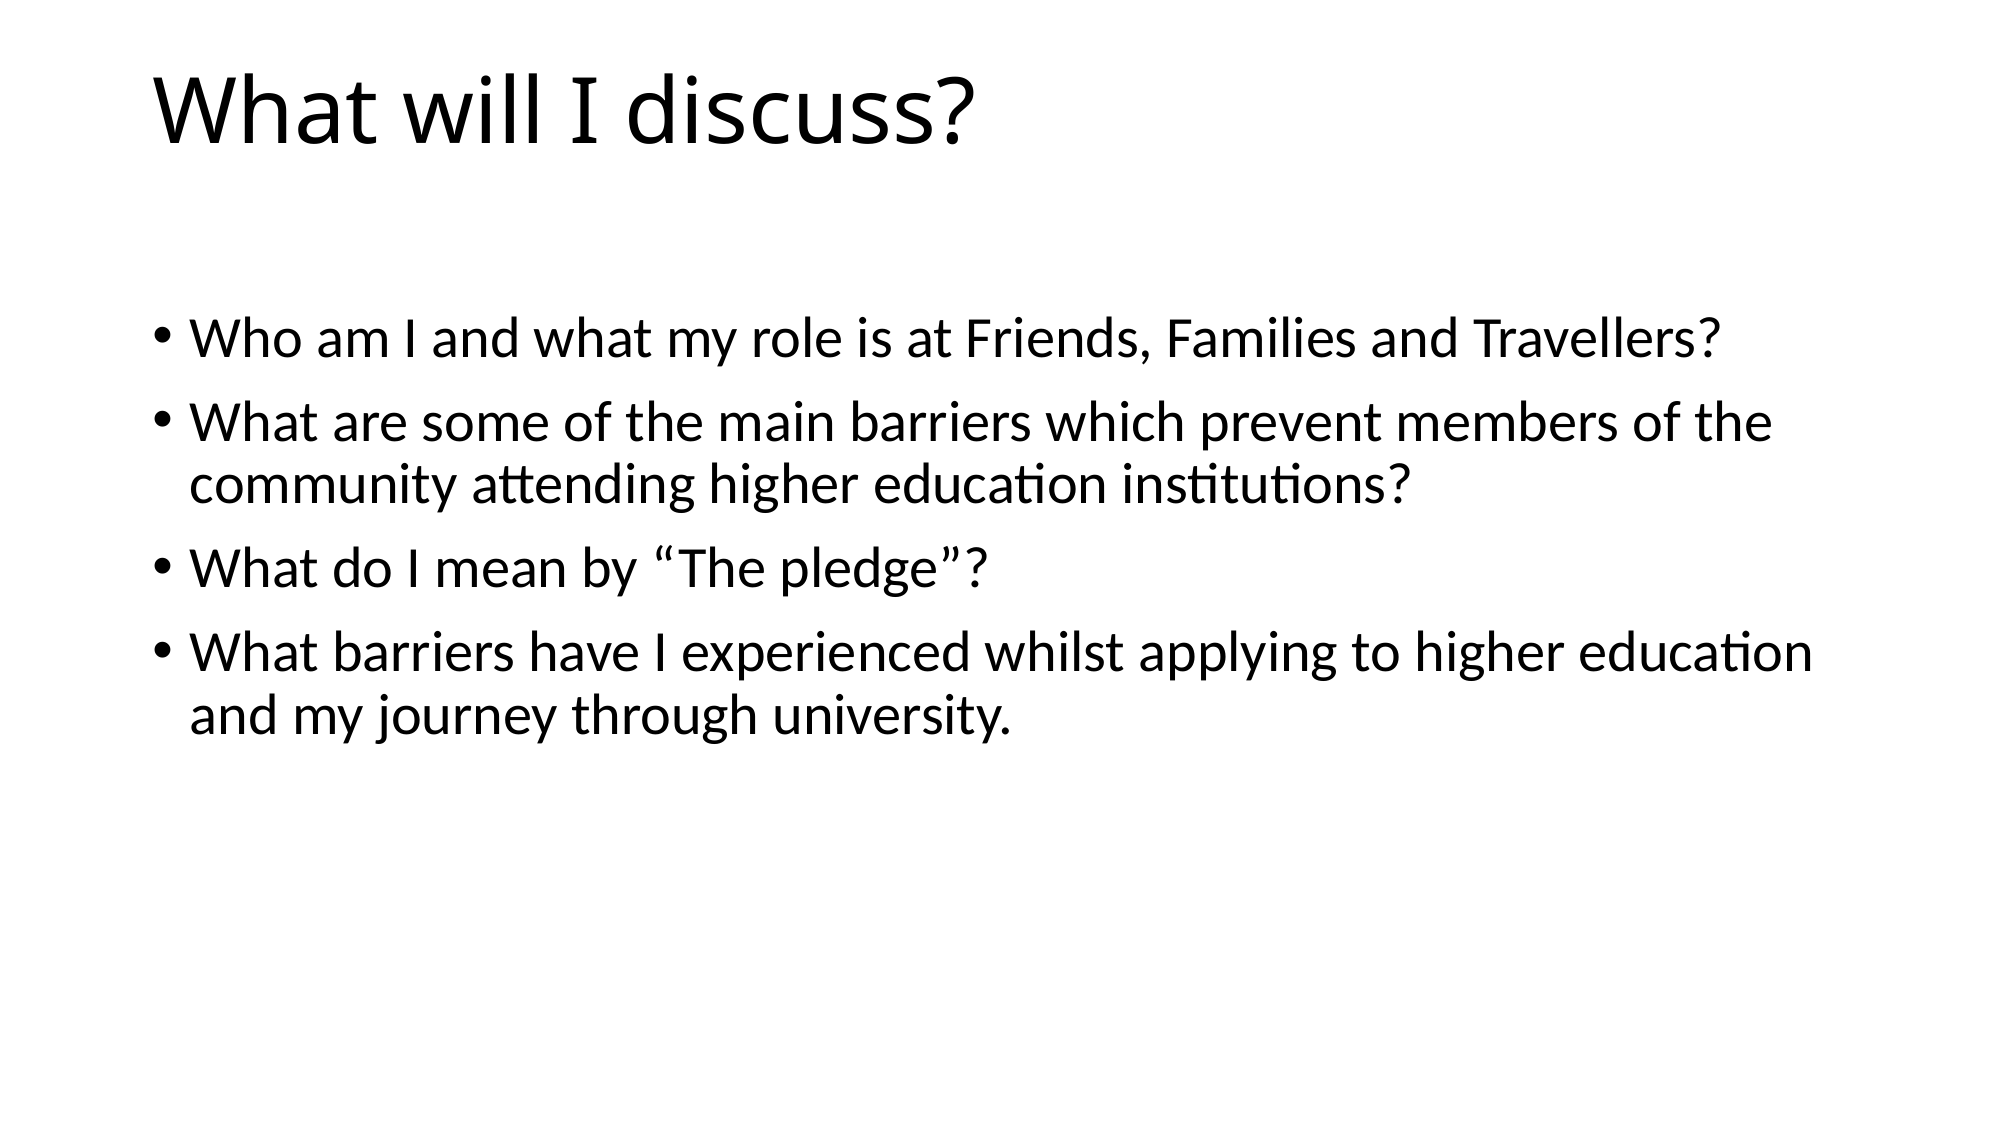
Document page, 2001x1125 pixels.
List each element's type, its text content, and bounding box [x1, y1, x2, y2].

title What will I discuss? [137, 59, 1863, 278]
list Who am I and what my role is at Friends, Families and Travellers? What are some of the main barriers which prevent members of the community attending higher education institutions? What do I mean by “The pledge”? What barriers have I experienced whilst applying to higher education and my journey through university. [137, 299, 1863, 1014]
